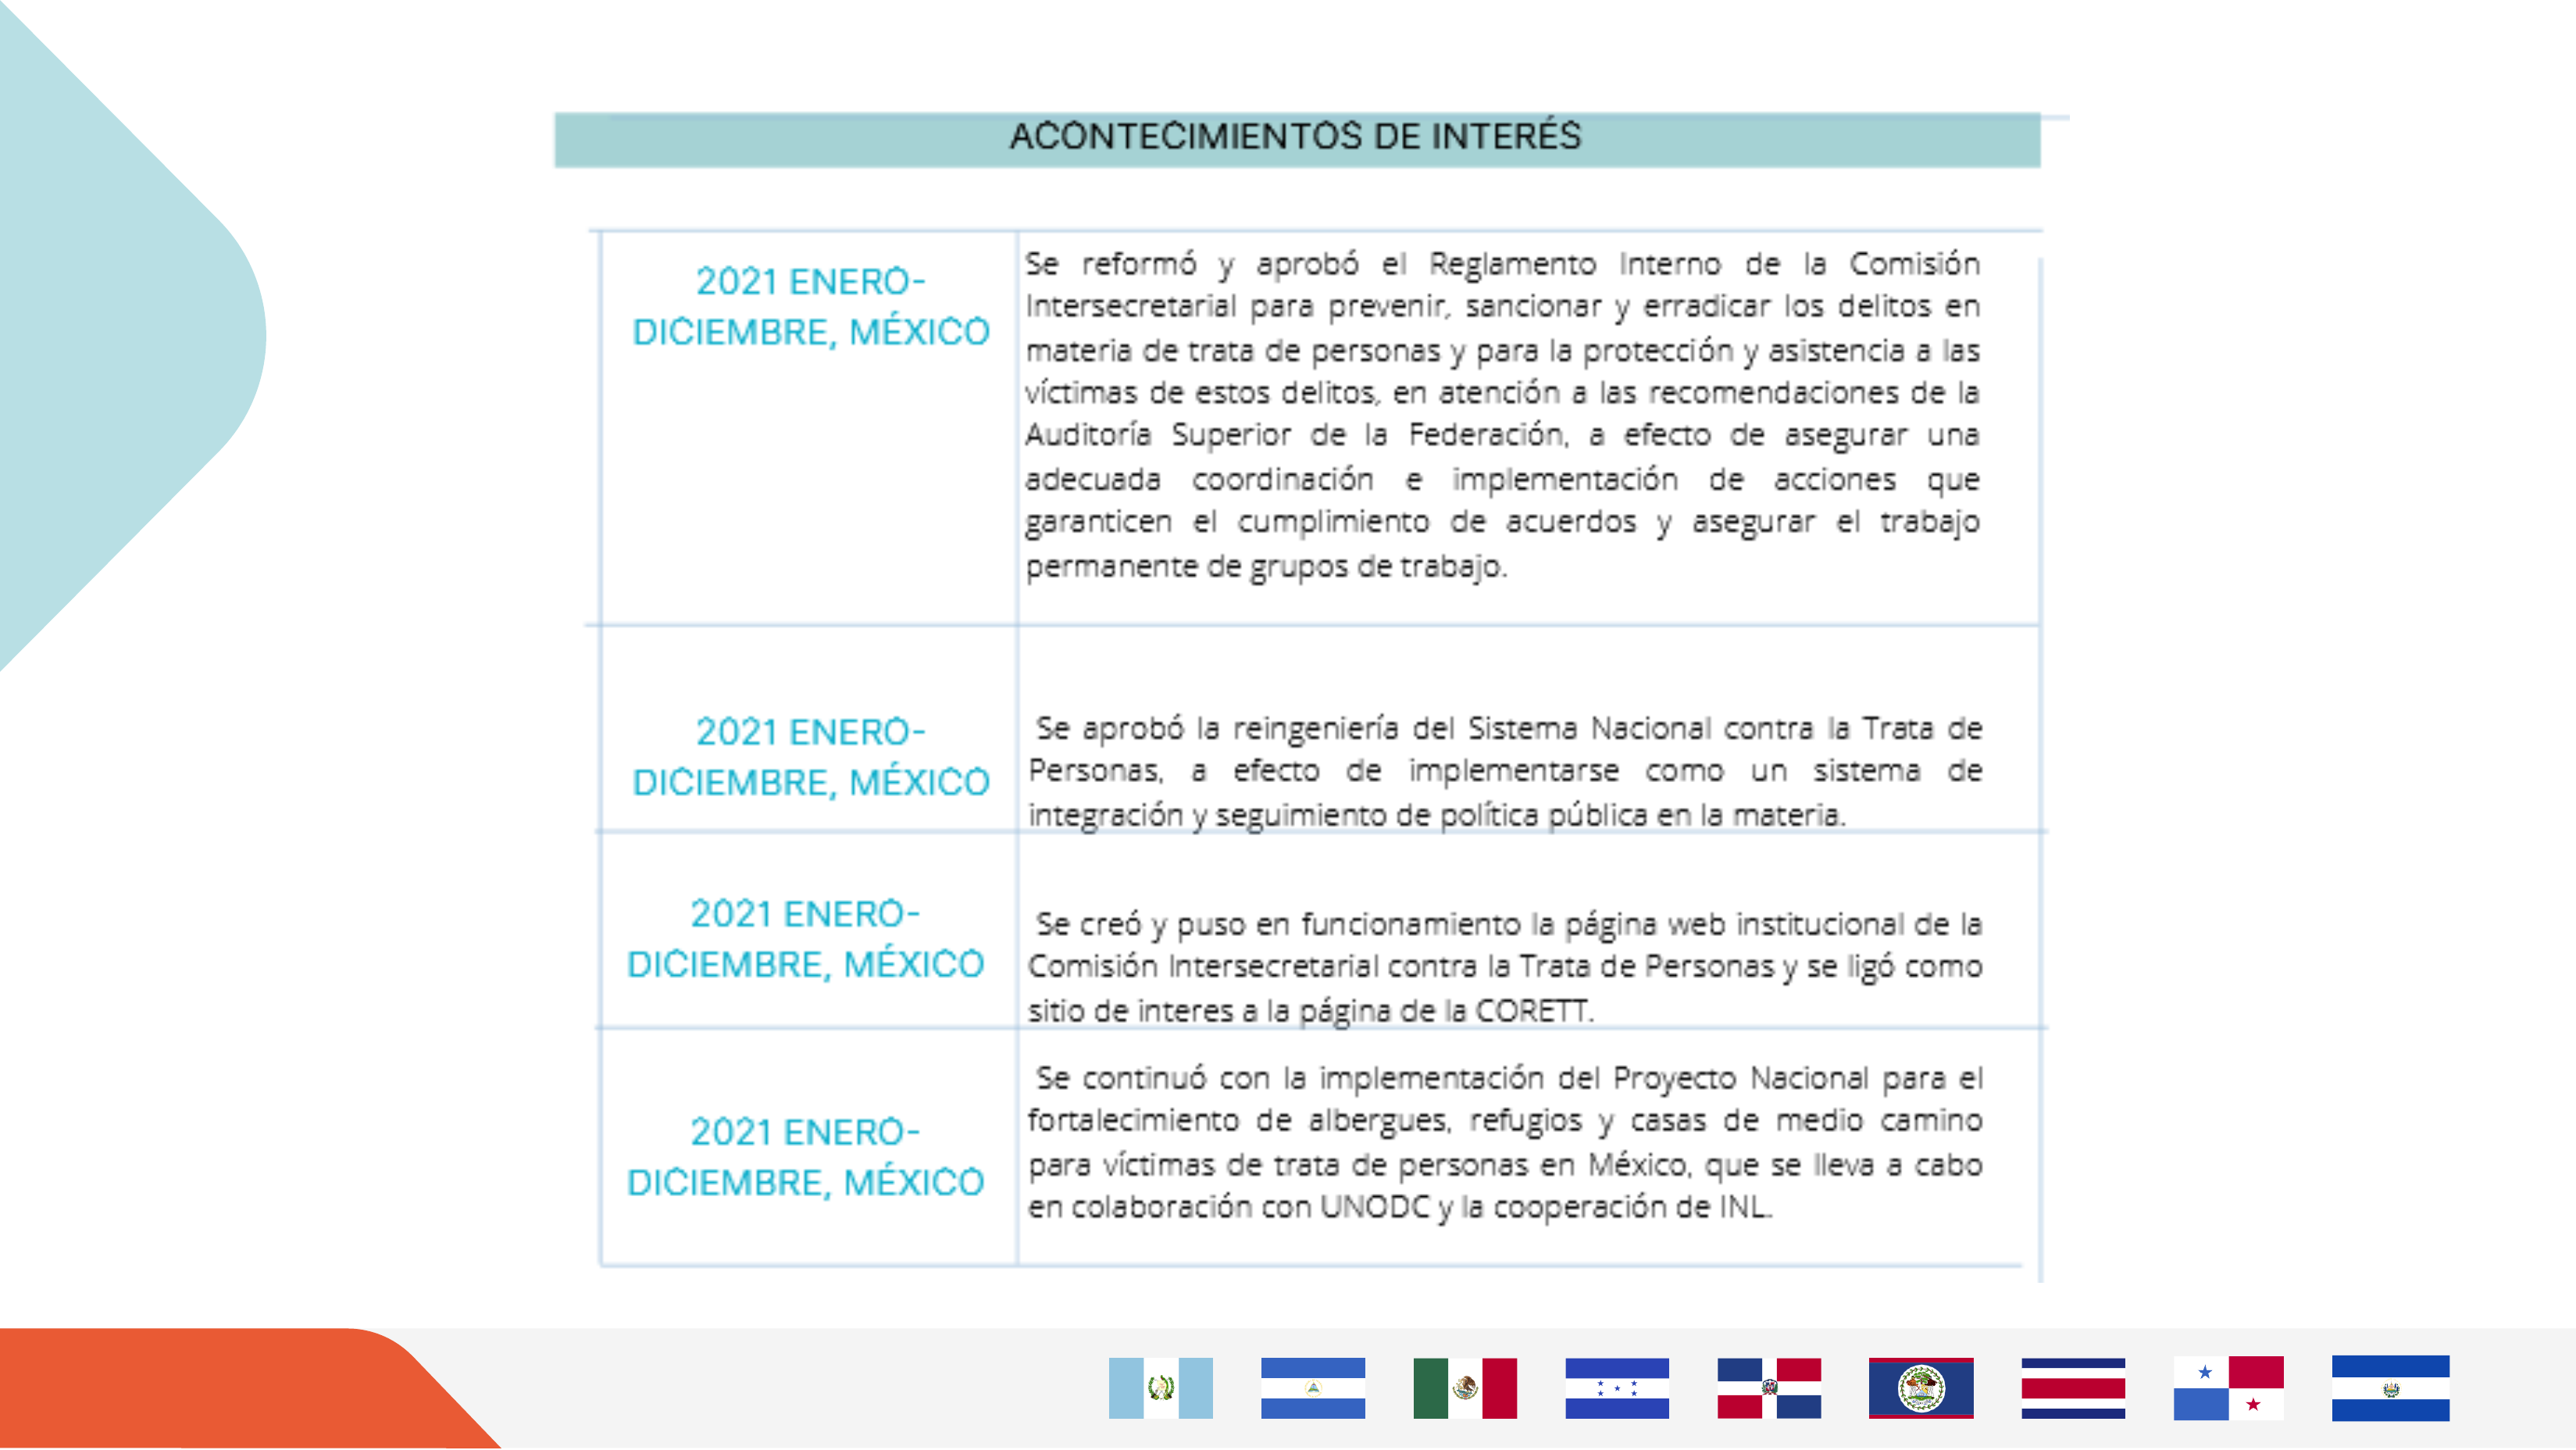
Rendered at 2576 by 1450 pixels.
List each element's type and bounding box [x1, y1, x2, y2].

text_box [0, 0, 266, 672]
text_box [2174, 1355, 2285, 1421]
text_box [1413, 1358, 1518, 1420]
text_box [1869, 1358, 1974, 1420]
text_box [2332, 1355, 2450, 1422]
text_box [0, 1328, 501, 1448]
text_box [1565, 1358, 1670, 1420]
picture [1261, 1358, 1365, 1419]
text_box [2021, 1358, 2126, 1420]
text_box [1718, 1358, 1821, 1420]
picture [545, 99, 2070, 1283]
picture [1109, 1358, 1214, 1419]
